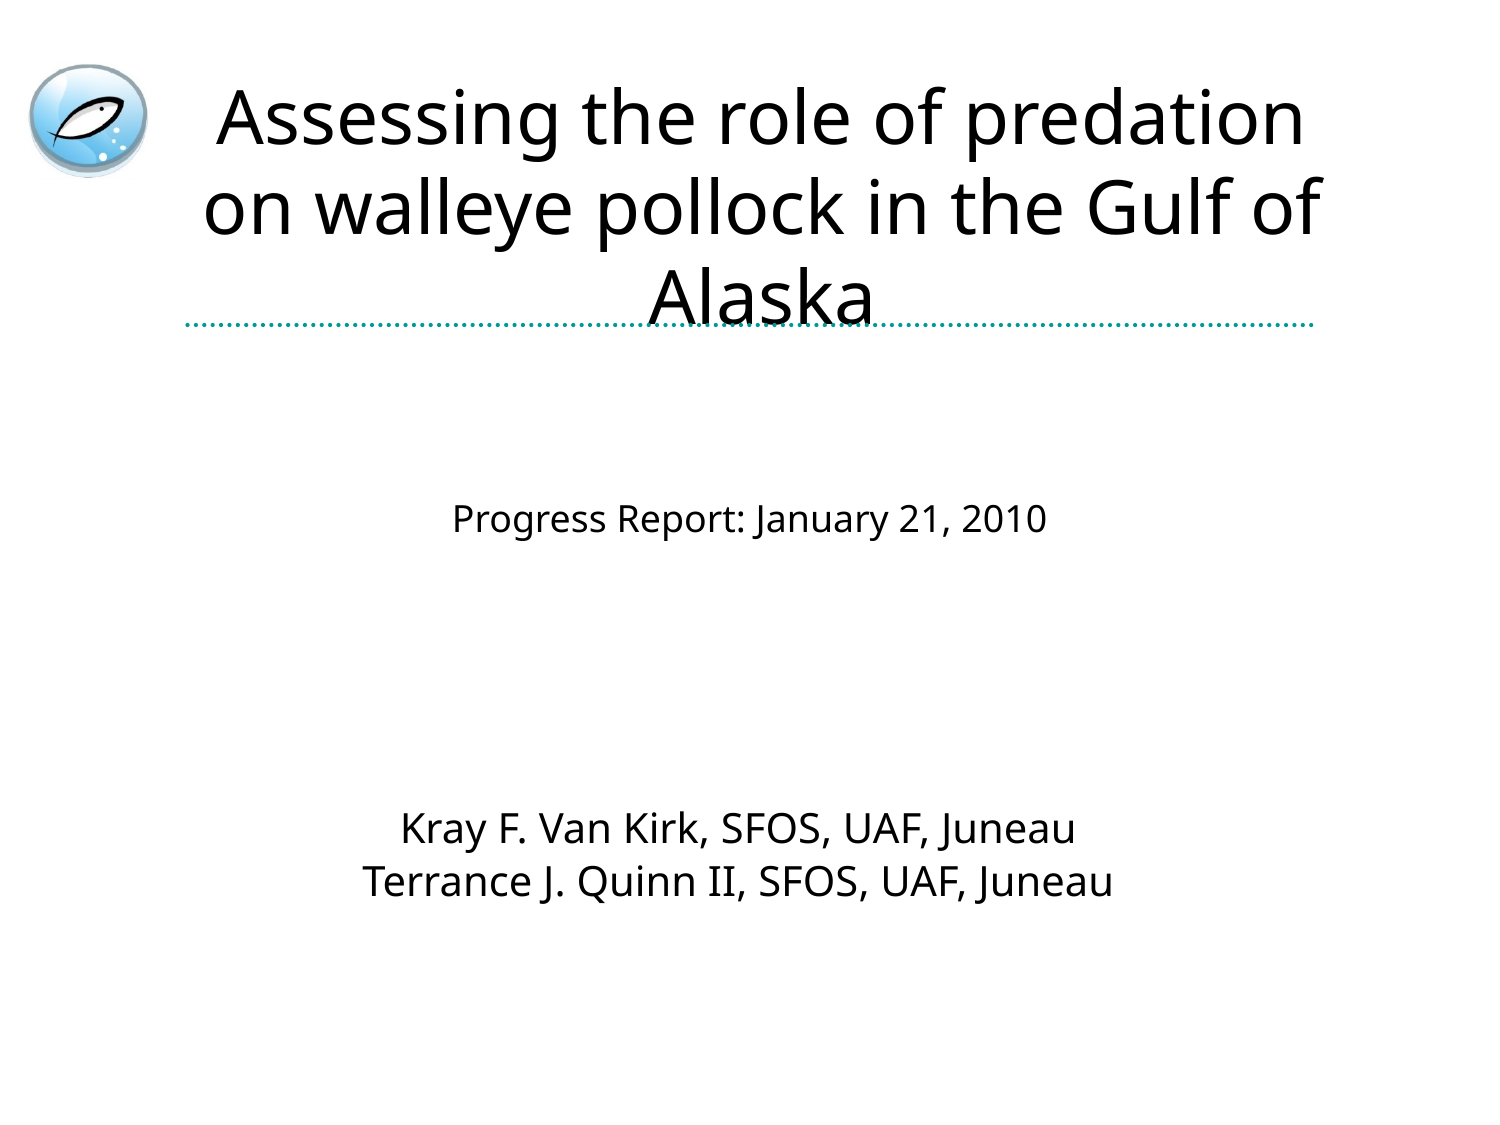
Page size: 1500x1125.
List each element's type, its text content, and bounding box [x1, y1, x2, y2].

picture [24, 62, 150, 179]
subtitle Kray F. Van Kirk, SFOS, UAF, Juneau Terrance J. Quinn II, SFOS, UAF, Juneau [37, 800, 1450, 975]
text_box Assessing the role of predation on walleye pollock in the Gulf of Alaska [150, 62, 1375, 348]
text_box Progress Report: January 21, 2010 [37, 487, 1463, 548]
